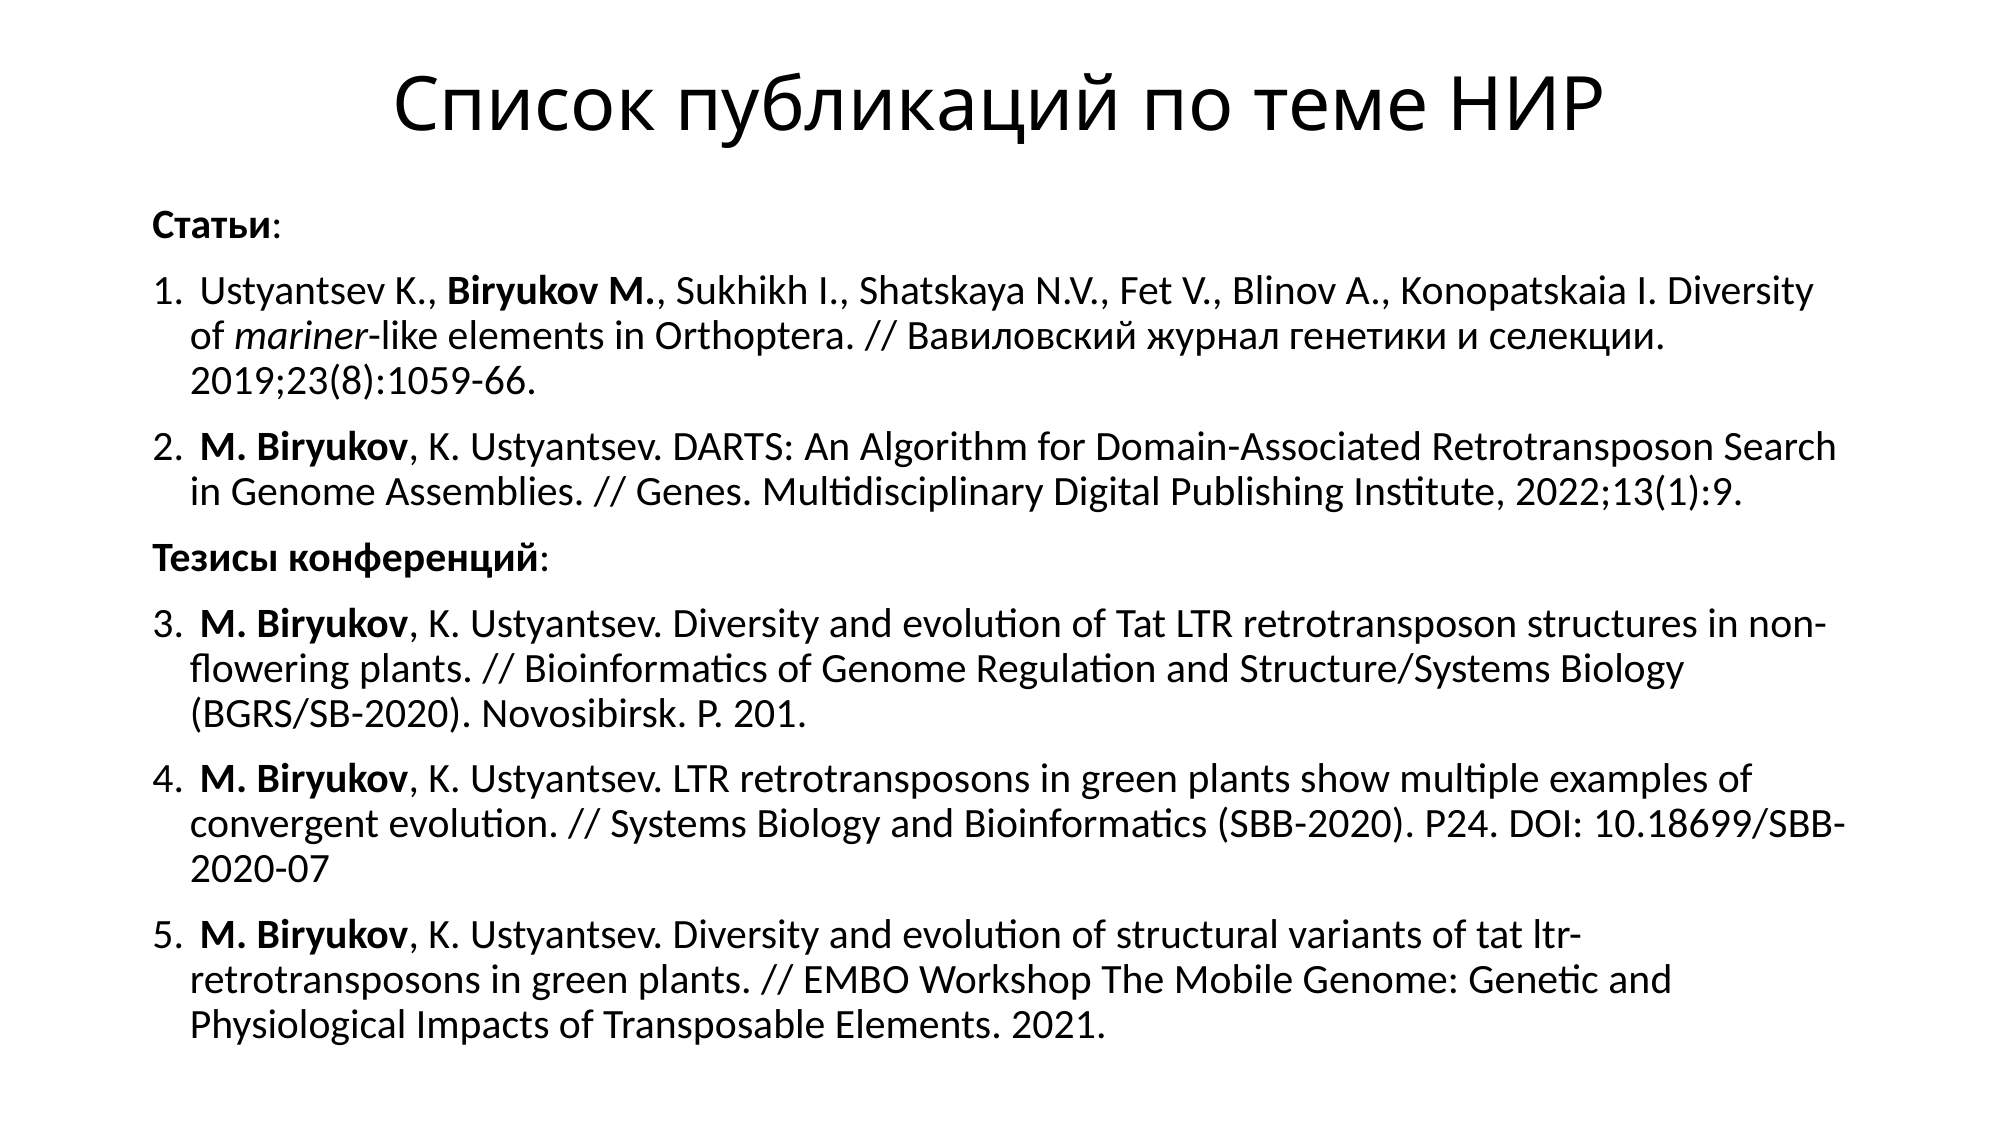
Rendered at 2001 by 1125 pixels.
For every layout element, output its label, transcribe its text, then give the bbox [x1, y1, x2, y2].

title Список публикаций по теме НИР [137, 0, 1863, 195]
list Статьи: Ustyantsev K., Biryukov M., Sukhikh I., Shatskaya N.V., Fet V., Blinov A., Konopatskaia I. Diversity of mariner-like elements in Orthoptera. // Вавиловский журнал генетики и селекции. 2019;23(8):1059-66. M. Biryukov, K. Ustyantsev. DARTS: An Algorithm for Domain-Associated Retrotransposon Search in Genome Assemblies. // Genes. Multidisciplinary Digital Publishing Institute, 2022;13(1):9. Тезисы конференций: M. Biryukov, K. Ustyantsev. Diversity and evolution of Tat LTR retrotransposon structures in non-flowering plants. // Bioinformatics of Genome Regulation and Structure/Systems Biology (BGRS/SB-2020). Novosibirsk. P. 201. M. Biryukov, K. Ustyantsev. LTR retrotransposons in green plants show multiple examples of convergent evolution. // Systems Biology and Bioinformatics (SBB-2020). P24. DOI: 10.18699/SBB-2020-07 M. Biryukov, K. Ustyantsev. Diversity and evolution of structural variants of tat ltr-retrotransposons in green plants. // EMBO Workshop The Mobile Genome: Genetic and Physiological Impacts of Transposable Elements. 2021. [137, 195, 1863, 910]
